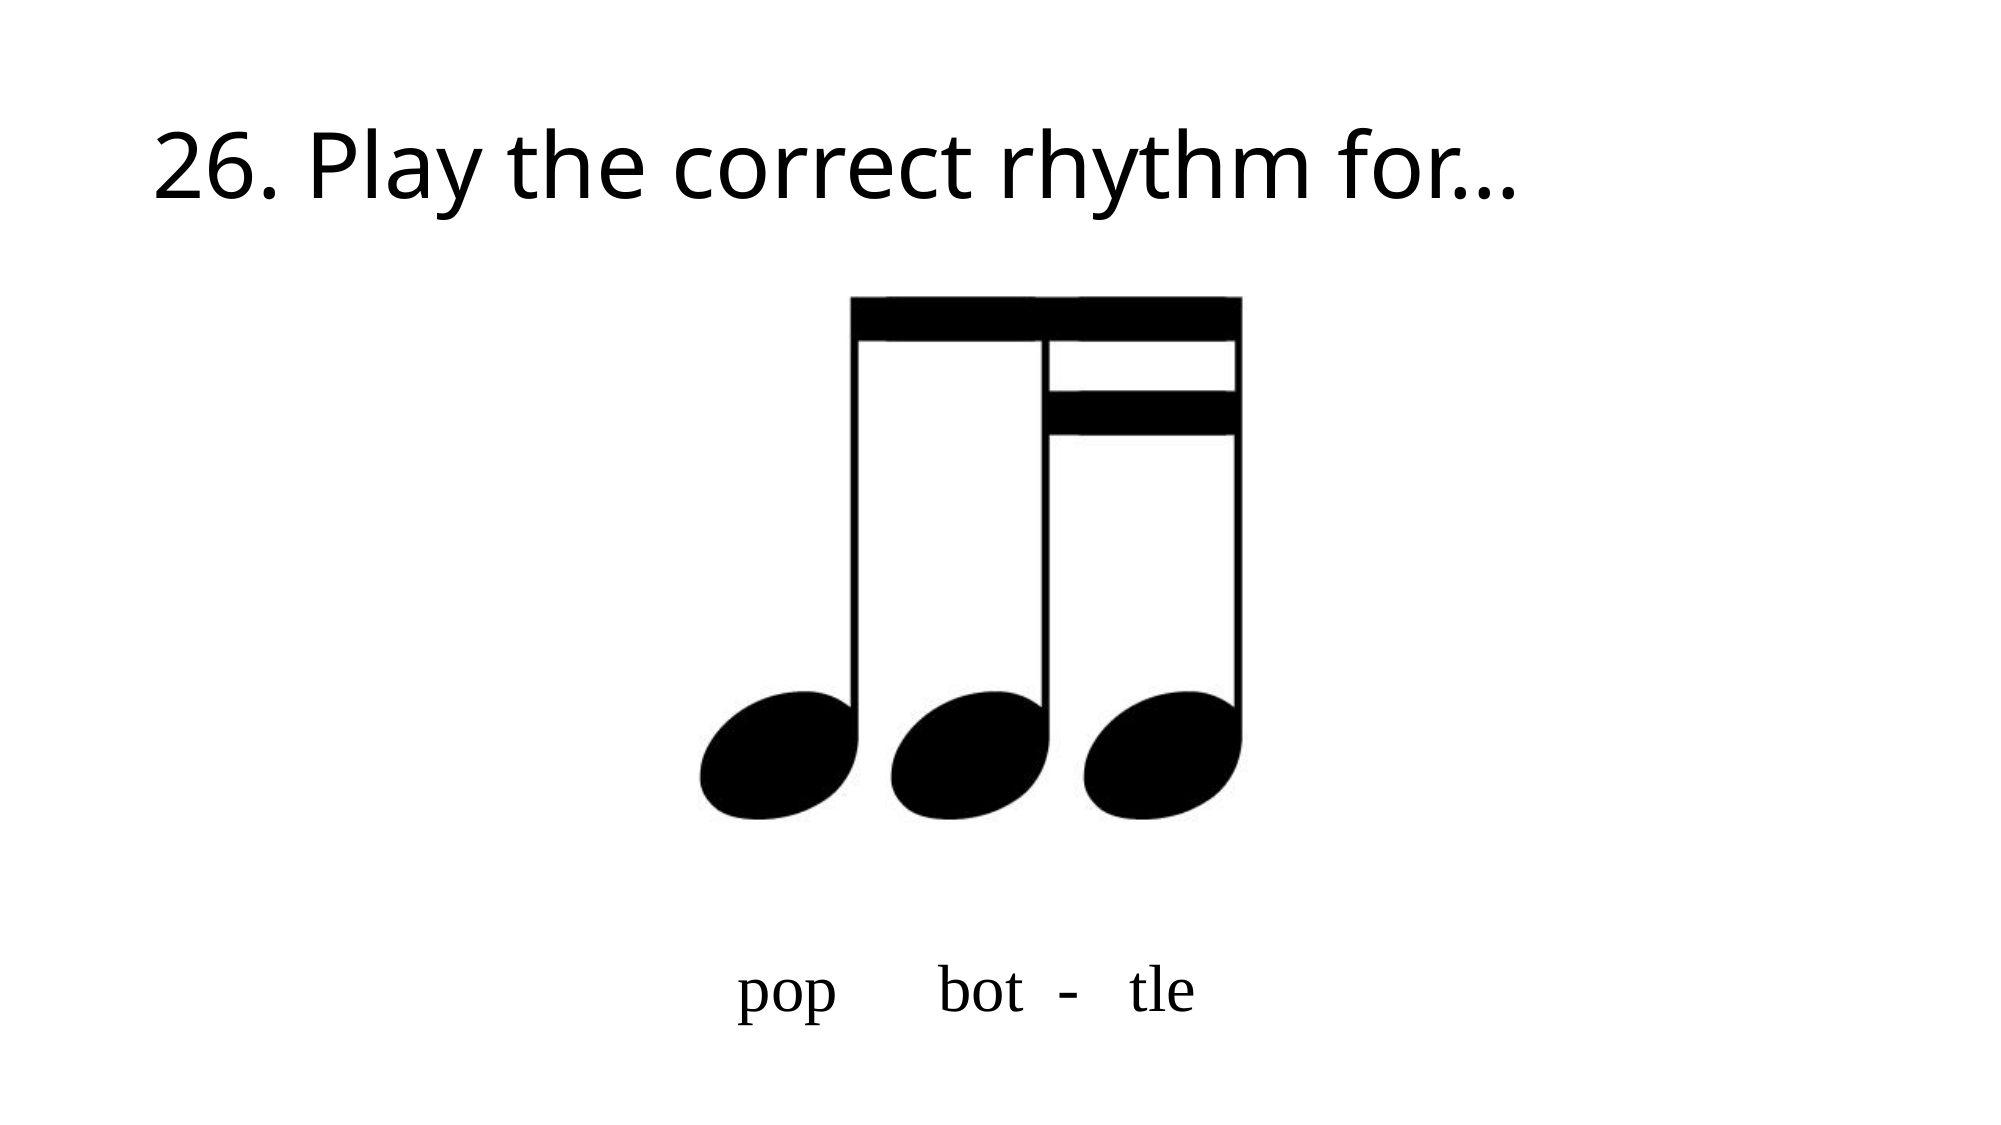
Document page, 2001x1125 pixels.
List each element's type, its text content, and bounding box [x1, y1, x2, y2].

title 26. Play the correct rhythm for... [137, 59, 1863, 278]
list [657, 234, 1343, 859]
text_box pop bot - tle [723, 937, 1277, 1032]
